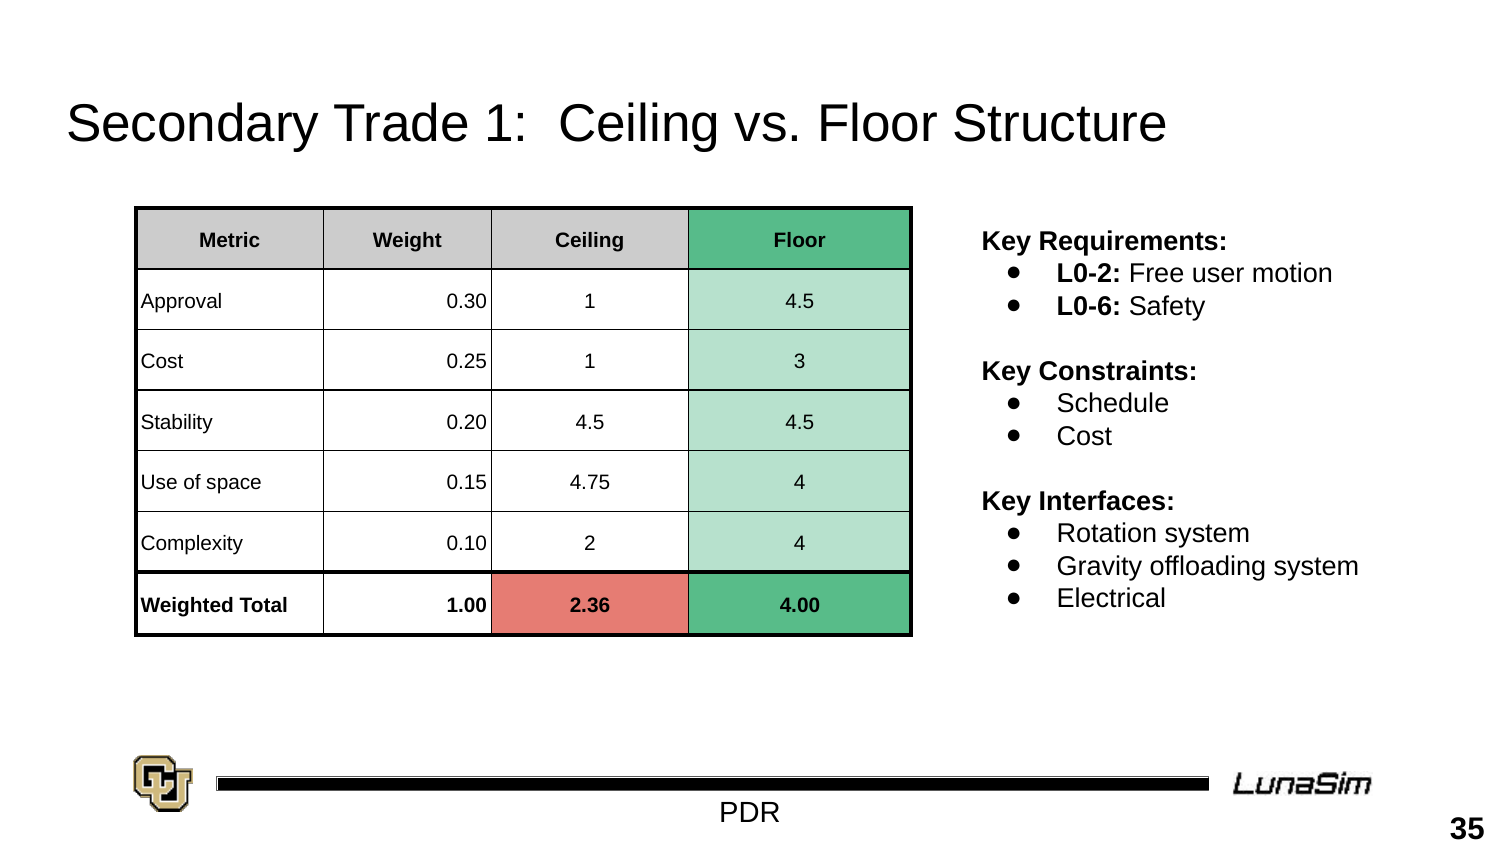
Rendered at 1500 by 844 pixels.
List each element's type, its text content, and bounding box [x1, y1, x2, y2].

picture [1232, 771, 1373, 796]
table_cell 2 [492, 512, 688, 570]
table_cell 2.36 [492, 574, 688, 633]
table_header Metric [138, 210, 323, 268]
text_box Key Requirements: L0-2: Free user motion L0-6: Safety Key Constraints: Schedule Cost Key Interfaces: Rotation system Gravity offloading system Electrical [966, 208, 1382, 628]
table_cell 0.25 [324, 330, 491, 389]
slide_number 35 [1396, 794, 1500, 844]
table_cell 4.5 [689, 391, 909, 450]
table_header Weight [324, 210, 491, 268]
table_cell Stability [138, 391, 323, 450]
table_cell 4 [689, 512, 909, 570]
picture [133, 755, 193, 812]
table_cell 4.75 [492, 451, 688, 511]
table_cell 3 [689, 330, 909, 389]
table_cell 1 [492, 330, 688, 389]
table_cell 0.20 [324, 391, 491, 450]
title Secondary Trade 1: Ceiling vs. Floor Structure [51, 72, 1449, 167]
table_cell 0.30 [324, 270, 491, 329]
table_cell 1 [492, 270, 688, 329]
table_cell Cost [138, 330, 323, 389]
table_cell Use of space [138, 451, 323, 511]
table_cell 0.15 [324, 451, 491, 511]
table_cell 4.5 [492, 391, 688, 450]
table_cell 1.00 [324, 574, 491, 633]
table_header Ceiling [492, 210, 688, 268]
table_header Floor [689, 210, 909, 268]
table_cell Approval [138, 270, 323, 329]
table_cell 0.10 [324, 512, 491, 570]
table_cell Complexity [138, 512, 323, 570]
table_cell 4.00 [689, 574, 909, 633]
table_cell 4.5 [689, 270, 909, 329]
table_cell 4 [689, 451, 909, 511]
table_cell Weighted Total [138, 574, 323, 633]
